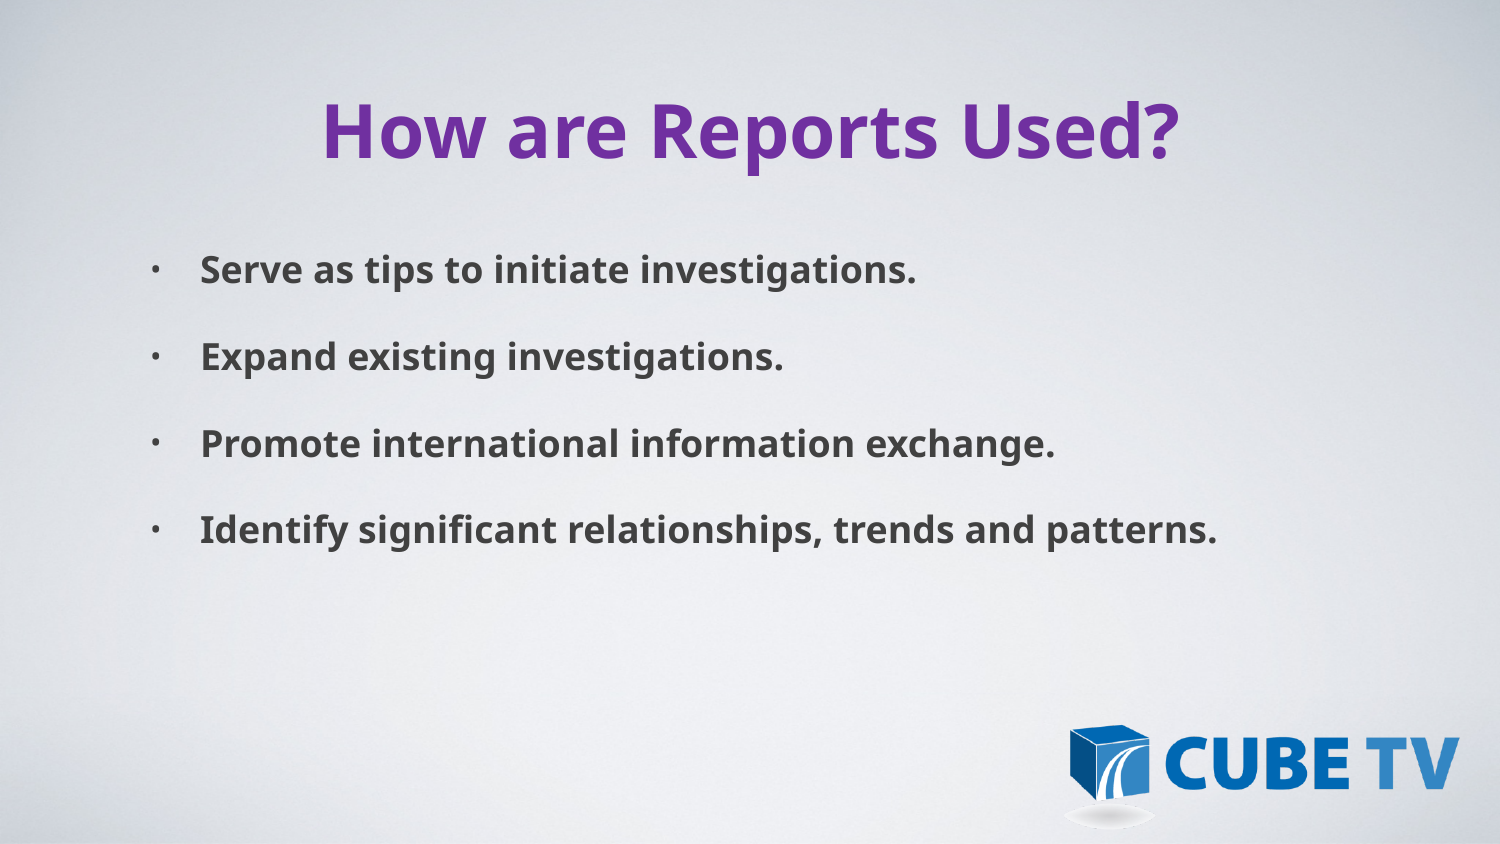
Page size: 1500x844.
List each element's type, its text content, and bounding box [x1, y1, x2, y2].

list Serve as tips to initiate investigations. Expand existing investigations. Promote international information exchange. Identify significant relationships, trends and patterns. [24, 146, 1444, 651]
title How are Reports Used? [41, 22, 1461, 234]
picture [0, 0, 1500, 844]
